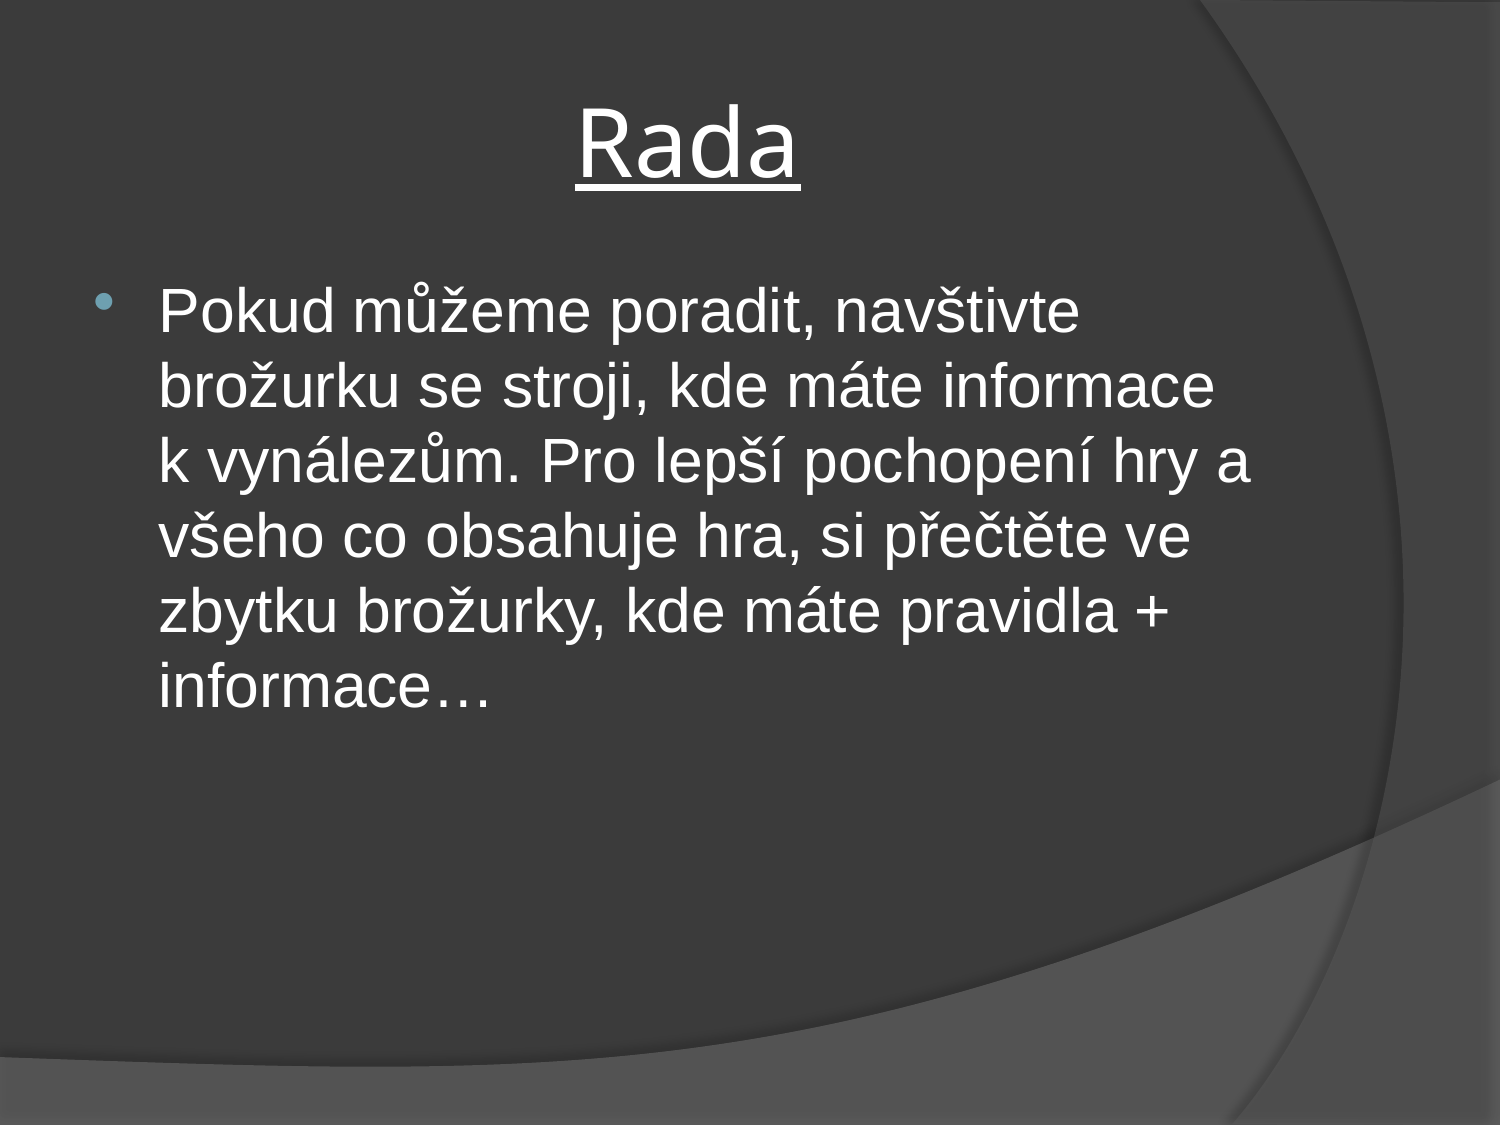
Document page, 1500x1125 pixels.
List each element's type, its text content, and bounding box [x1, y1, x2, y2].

list Pokud můžeme poradit, navštivte brožurku se stroji, kde máte informace k vynálezům. Pro lepší pochopení hry a všeho co obsahuje hra, si přečtěte ve zbytku brožurky, kde máte pravidla + informace… [75, 262, 1300, 1005]
title Rada [75, 45, 1300, 233]
